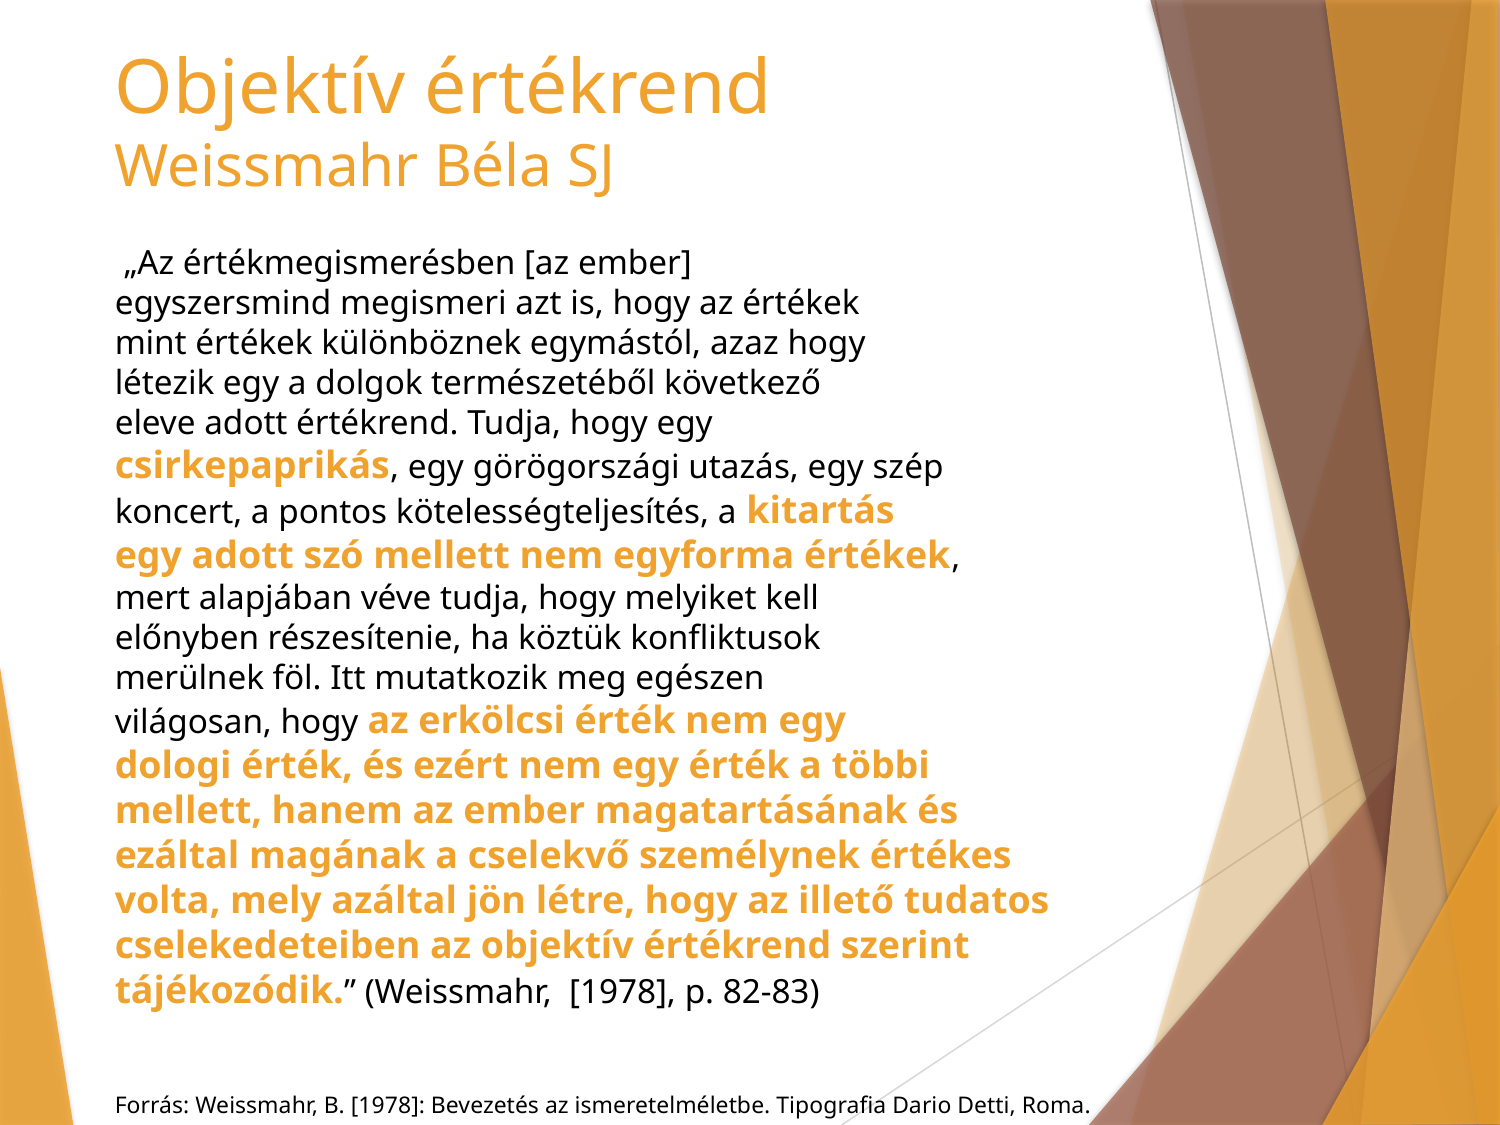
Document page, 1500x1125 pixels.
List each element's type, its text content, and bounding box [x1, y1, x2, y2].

text_box „Az értékmegismerésben [az ember] egyszersmind megismeri azt is, hogy az értékek mint értékek különböznek egymástól, azaz hogy létezik egy a dolgok természetéből következő eleve adott értékrend. Tudja, hogy egy csirkepaprikás, egy görögországi utazás, egy szép koncert, a pontos kötelességteljesítés, a kitartás egy adott szó mellett nem egyforma értékek, mert alapjában véve tudja, hogy melyiket kell előnyben részesítenie, ha köztük konfliktusok merülnek föl. Itt mutatkozik meg egészen világosan, hogy az erkölcsi érték nem egy dologi érték, és ezért nem egy érték a többi mellett, hanem az ember magatartásának és ezáltal magának a cselekvő személynek értékes volta, mely azáltal jön létre, hogy az illető tudatos cselekedeteiben az objektív értékrend szerint tájékozódik.” (Weissmahr, [1978], p. 82-83) [99, 234, 1173, 1019]
text_box Forrás: Weissmahr, B. [1978]: Bevezetés az ismeretelméletbe. Tipografia Dario Detti, Roma. [99, 1083, 1173, 1125]
title Objektív értékrend Weissmahr Béla SJ [99, 31, 1142, 234]
